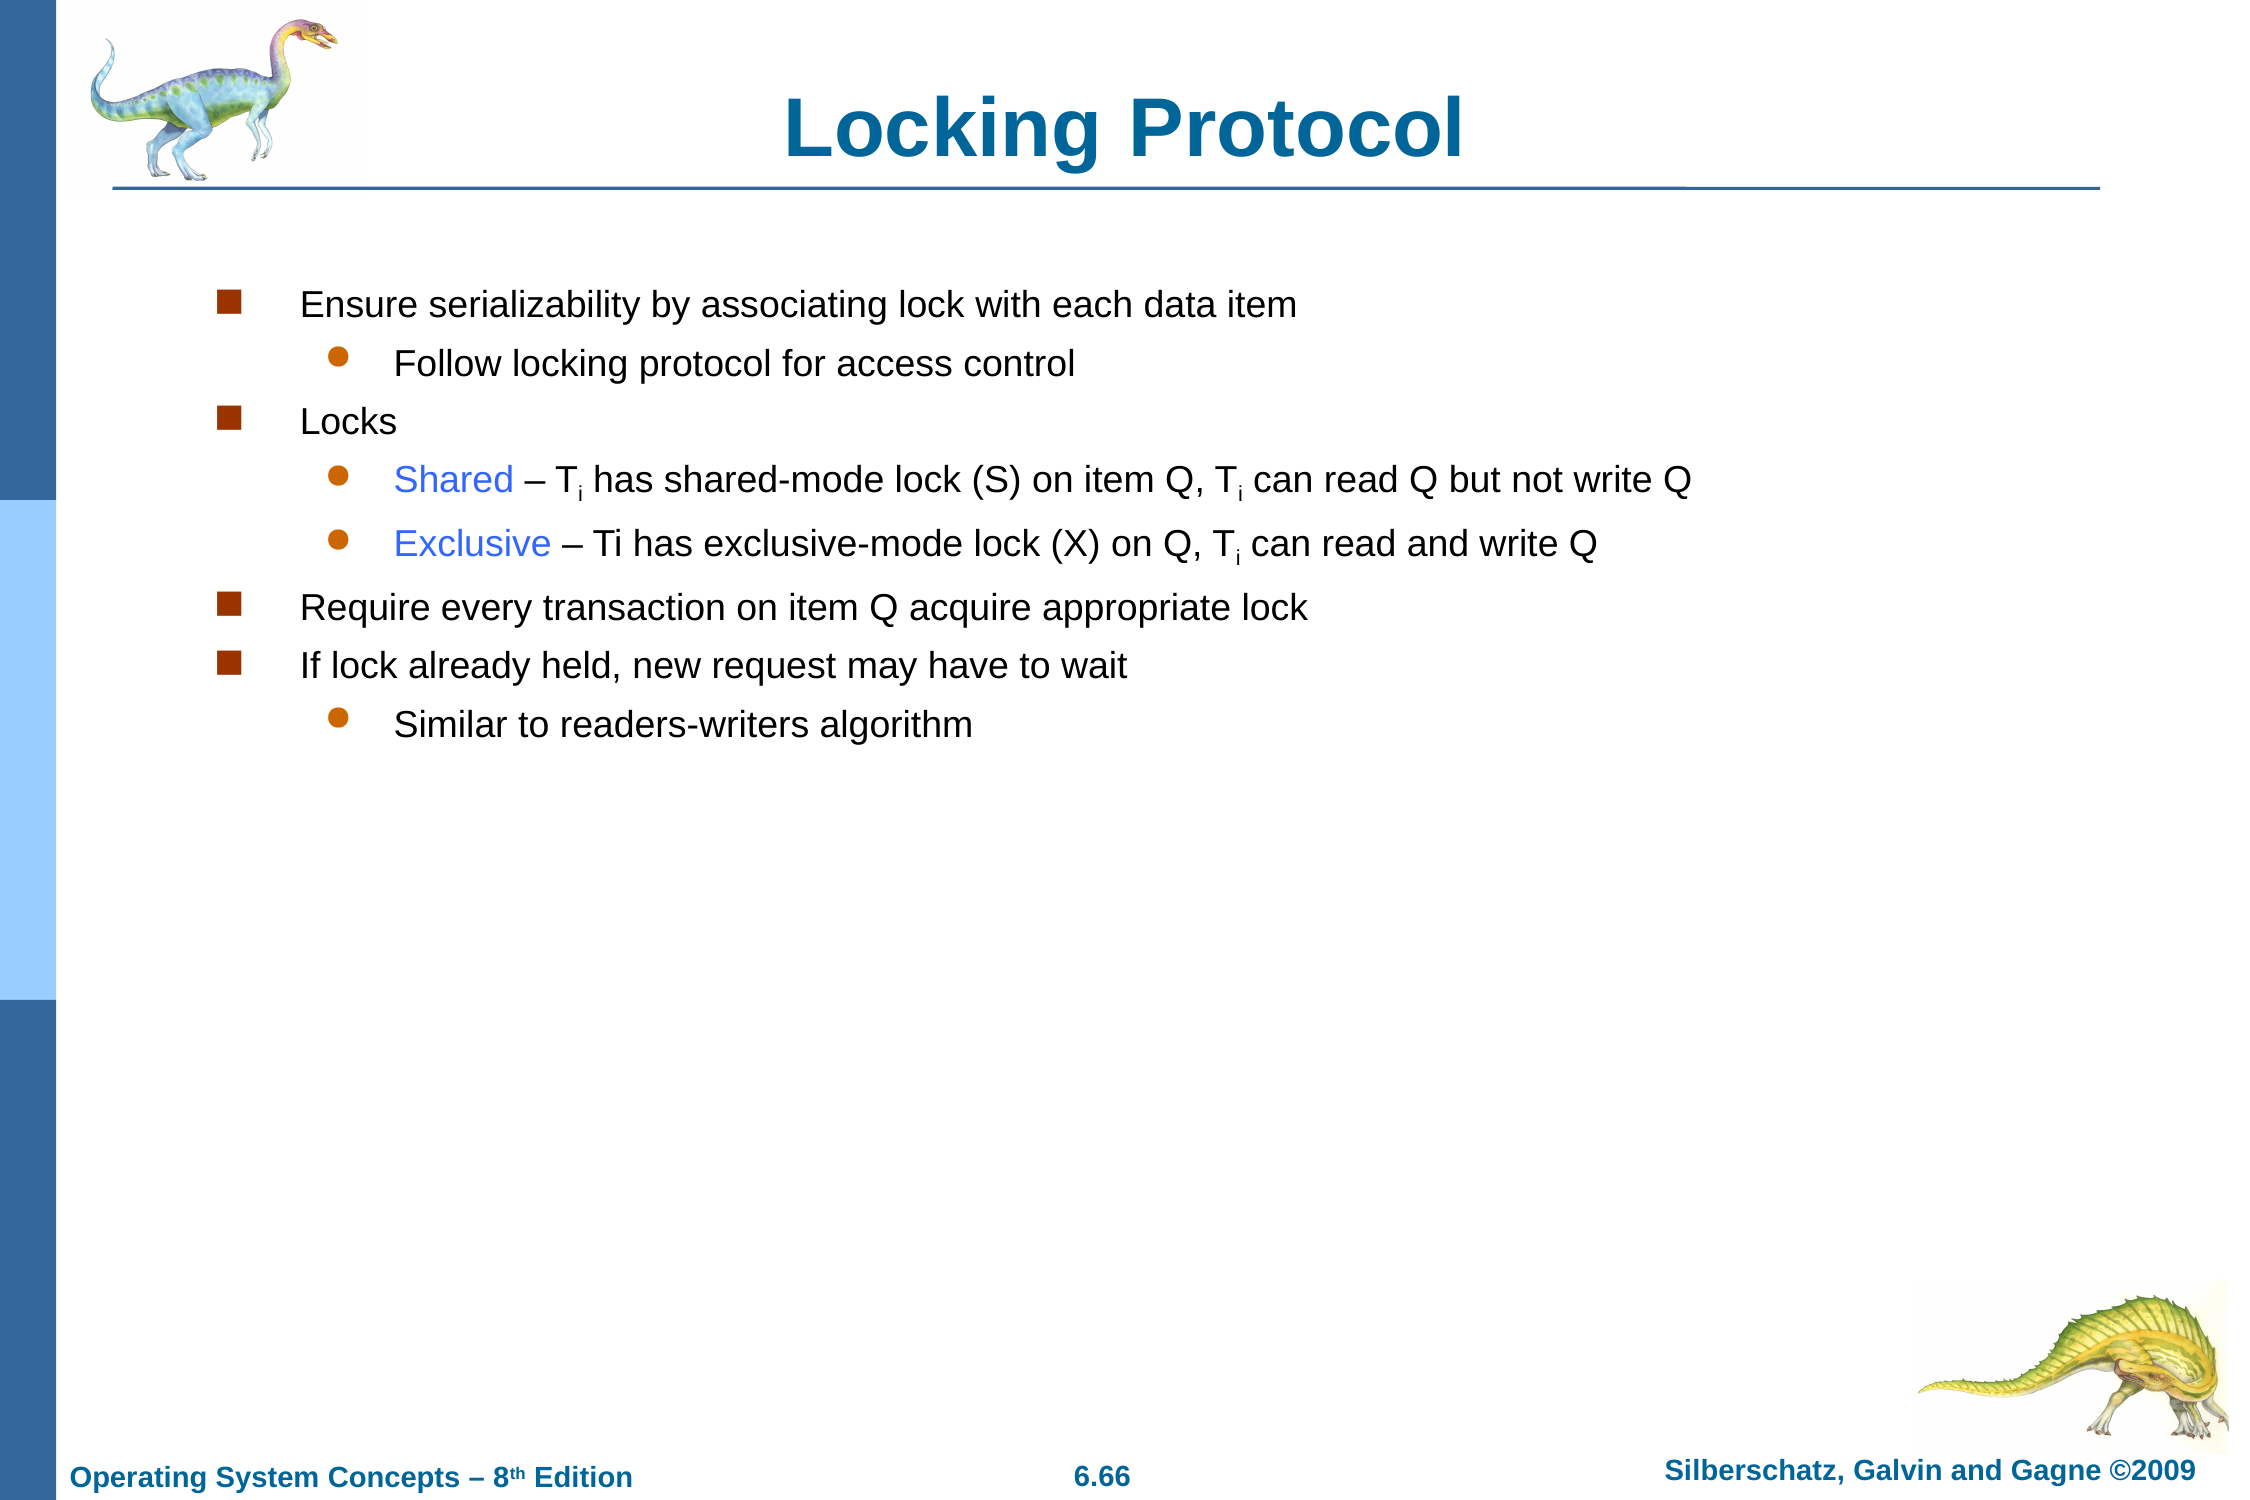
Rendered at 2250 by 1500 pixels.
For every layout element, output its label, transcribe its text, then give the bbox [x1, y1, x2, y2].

title Locking Protocol [112, 60, 2138, 187]
list Ensure serializability by associating lock with each data item Follow locking protocol for access control Locks Shared – Ti has shared-mode lock (S) on item Q, Ti can read Q but not write Q Exclusive – Ti has exclusive-mode lock (X) on Q, Ti can read and write Q Require every transaction on item Q acquire appropriate lock If lock already held, new request may have to wait Similar to readers-writers algorithm [198, 269, 2224, 1261]
picture [70, 0, 365, 199]
picture [1913, 1279, 2229, 1453]
